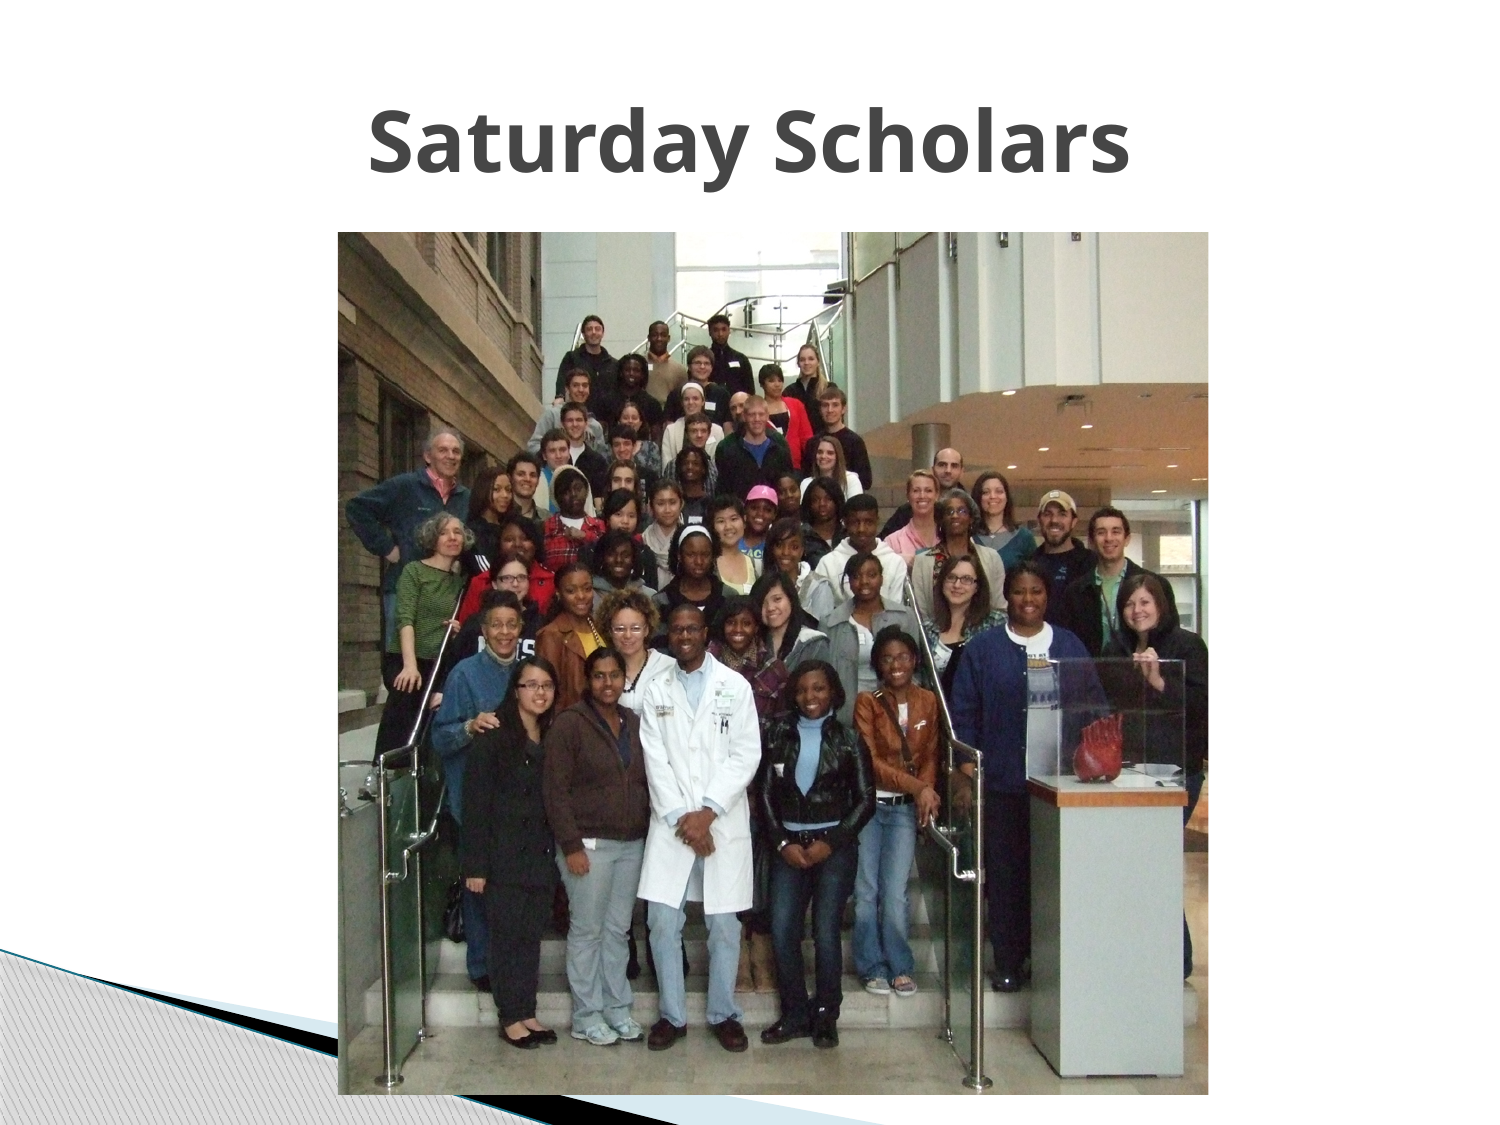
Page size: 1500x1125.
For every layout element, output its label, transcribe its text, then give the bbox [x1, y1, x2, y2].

picture [337, 232, 1209, 1095]
title Saturday Scholars [75, 45, 1425, 233]
